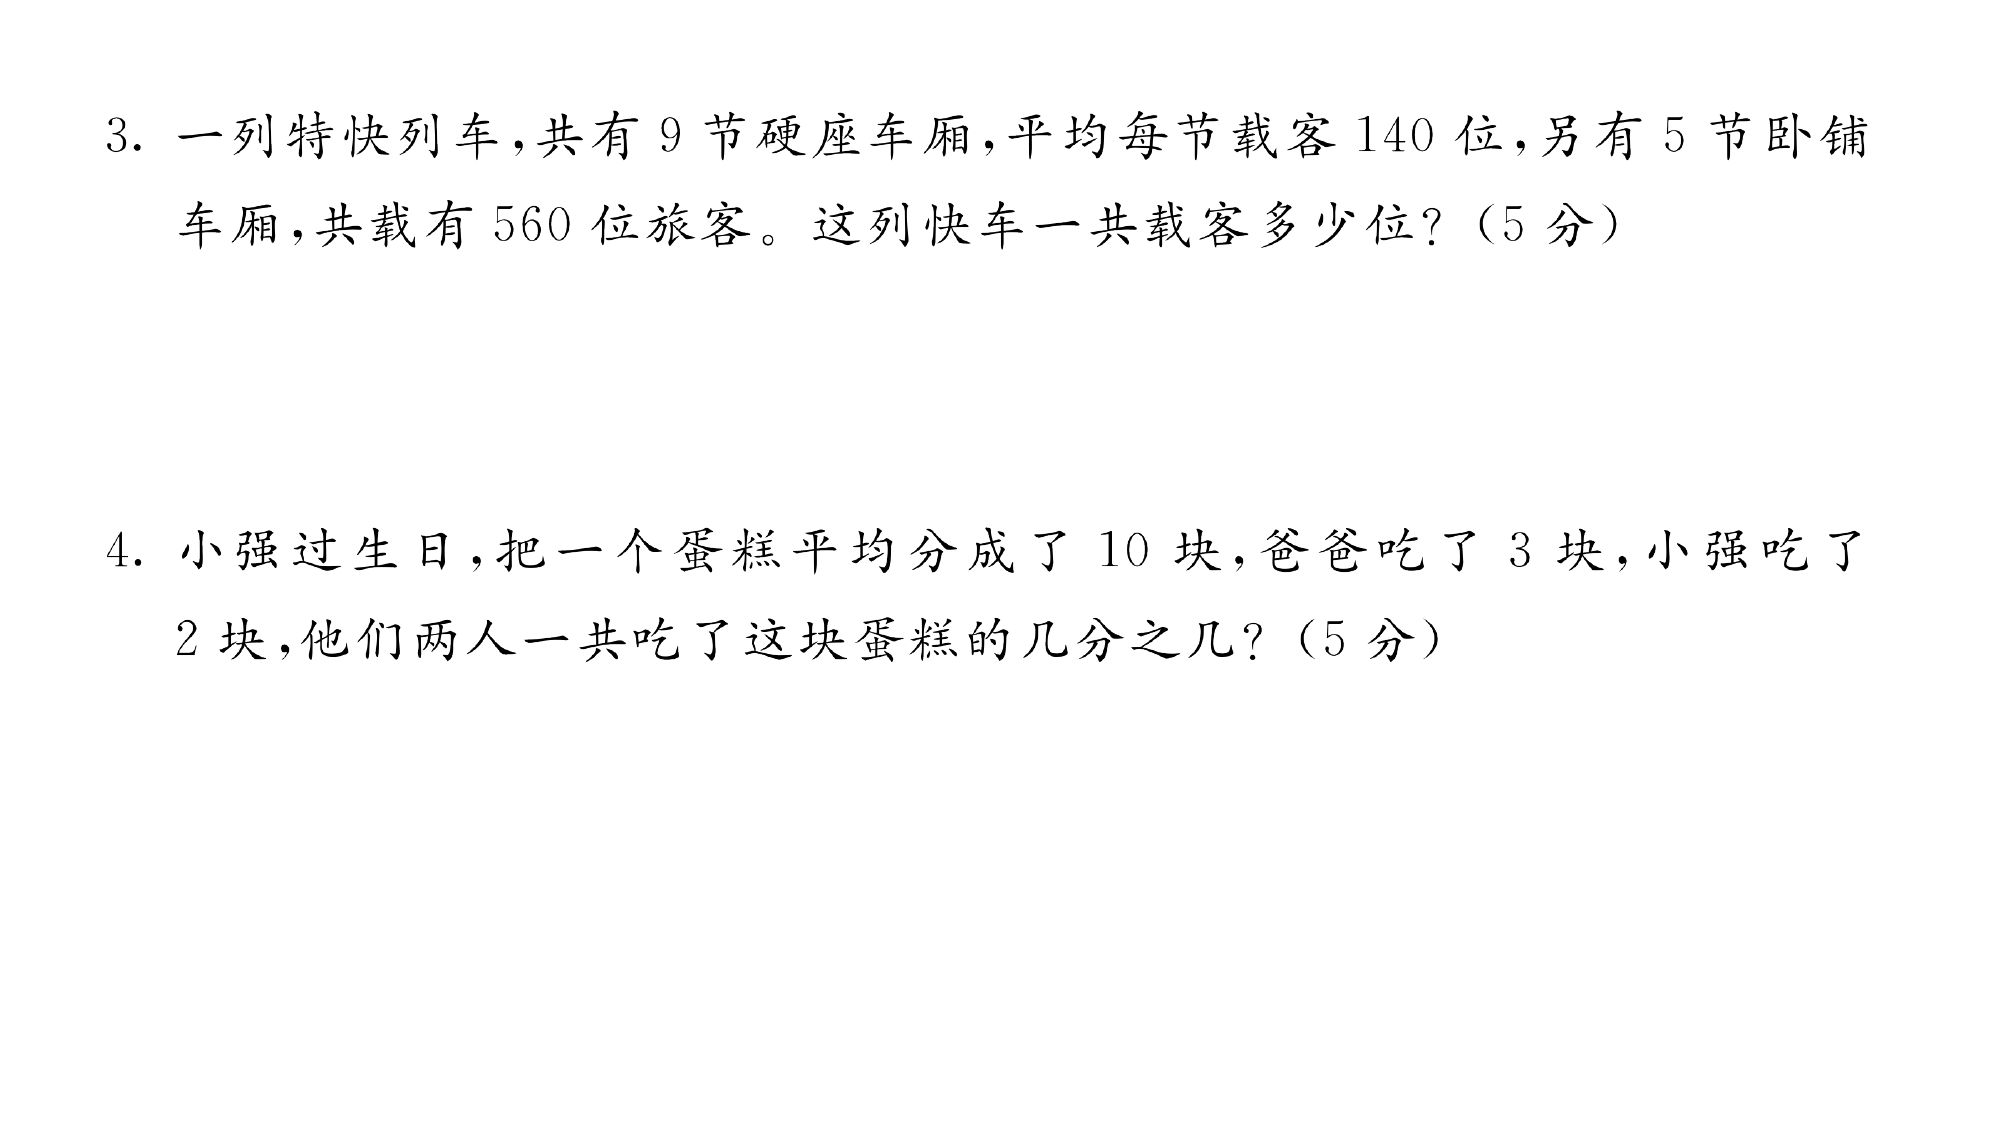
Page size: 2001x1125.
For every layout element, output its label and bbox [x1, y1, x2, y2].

picture [103, 81, 1993, 1073]
